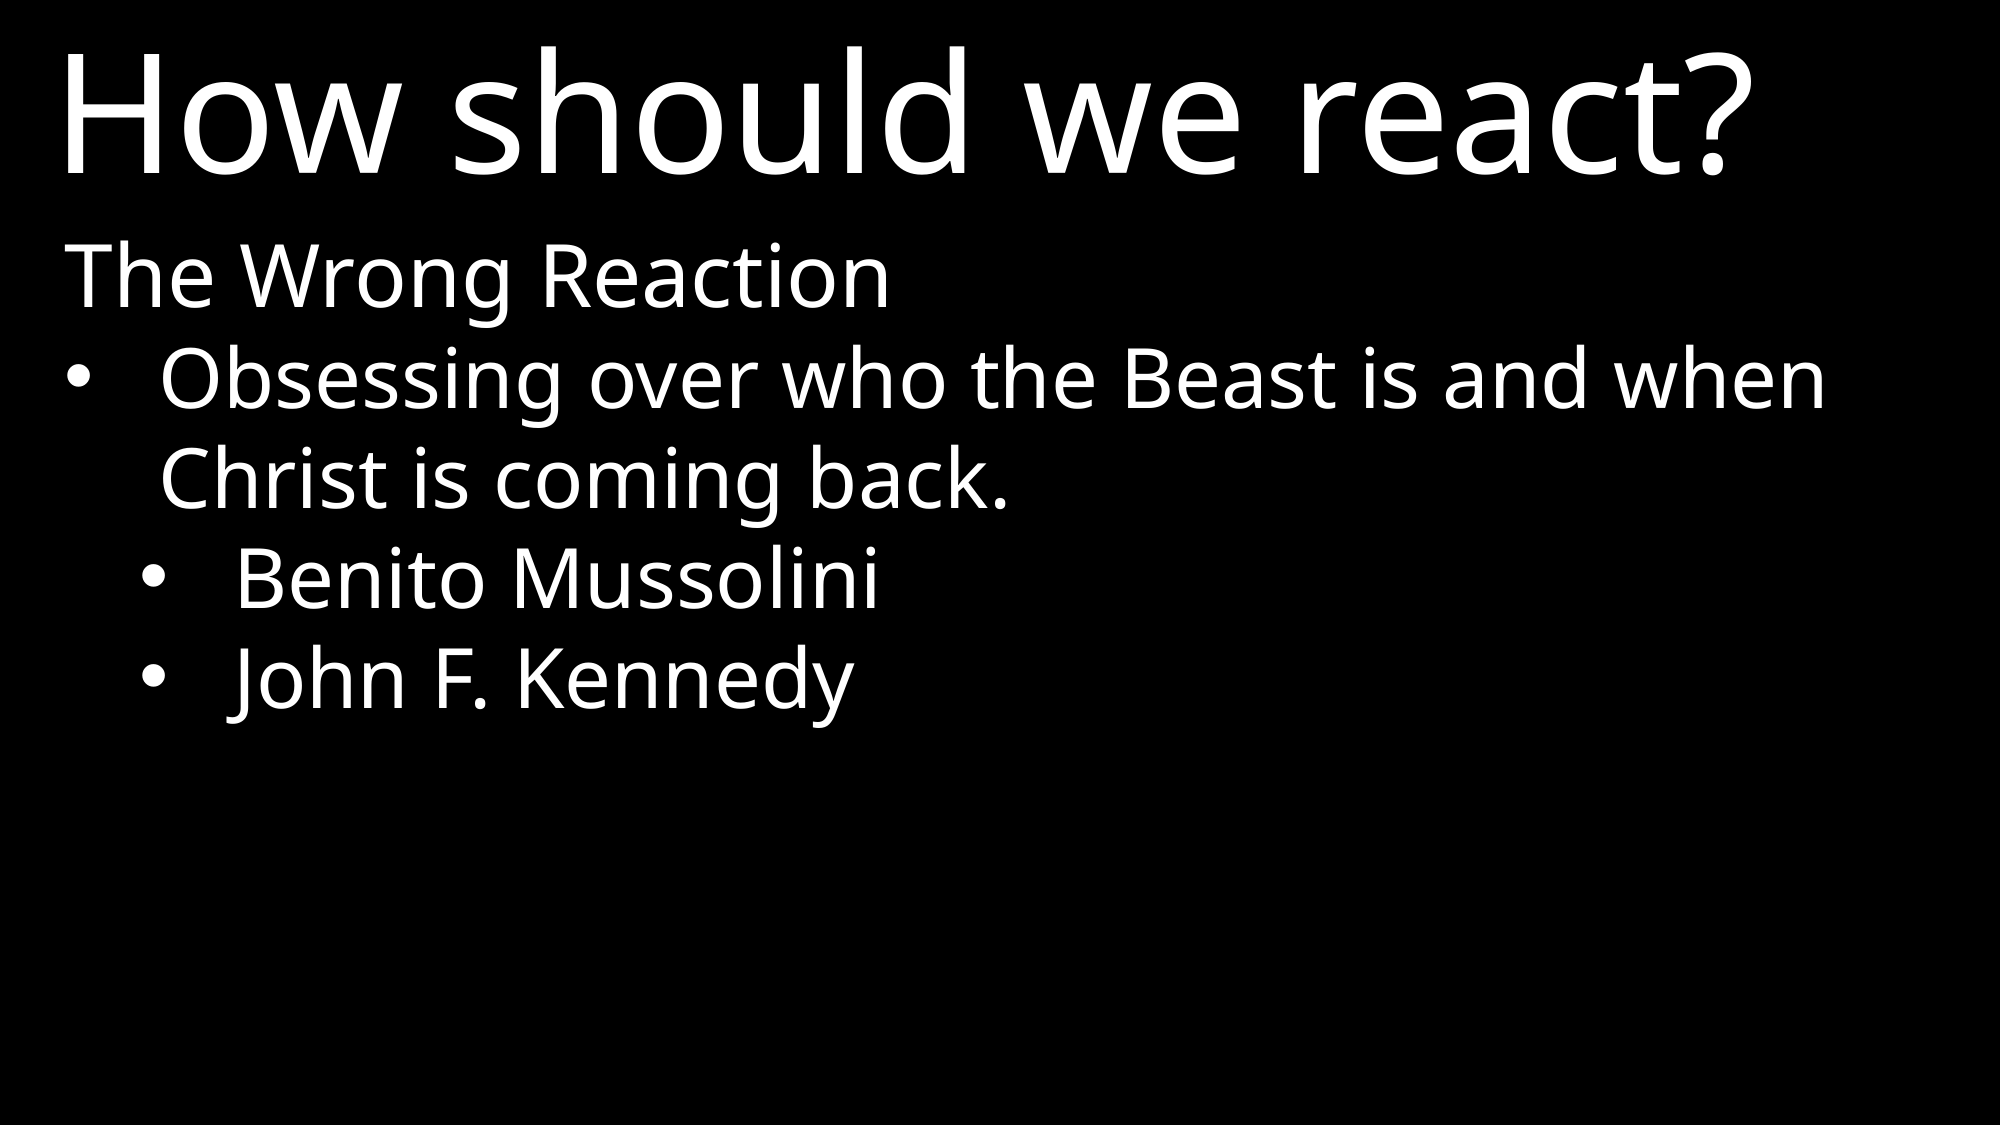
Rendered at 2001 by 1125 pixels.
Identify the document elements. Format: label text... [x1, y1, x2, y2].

text_box How should we react? [37, 0, 1950, 215]
text_box The Wrong Reaction Obsessing over who the Beast is and when Christ is coming back. Benito Mussolini John F. Kennedy [49, 215, 1943, 733]
